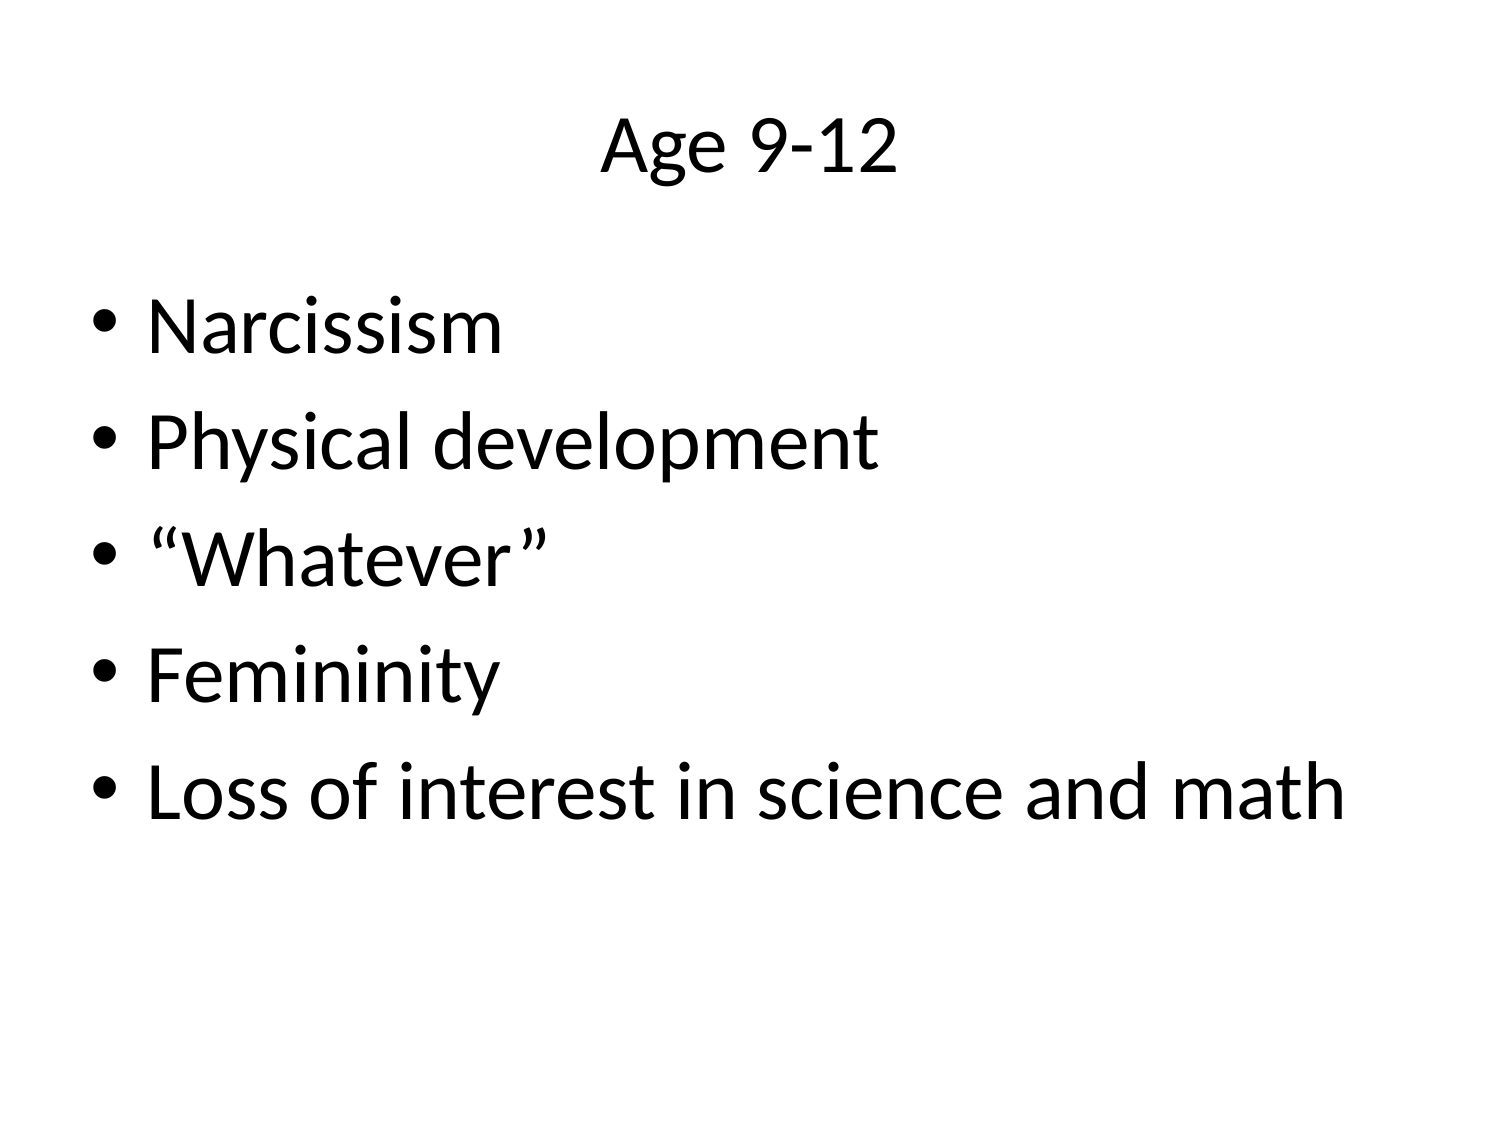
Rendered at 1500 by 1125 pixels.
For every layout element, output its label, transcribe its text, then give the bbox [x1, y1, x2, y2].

list Narcissism Physical development “Whatever” Femininity Loss of interest in science and math [75, 262, 1425, 1005]
title Age 9-12 [75, 45, 1425, 233]
